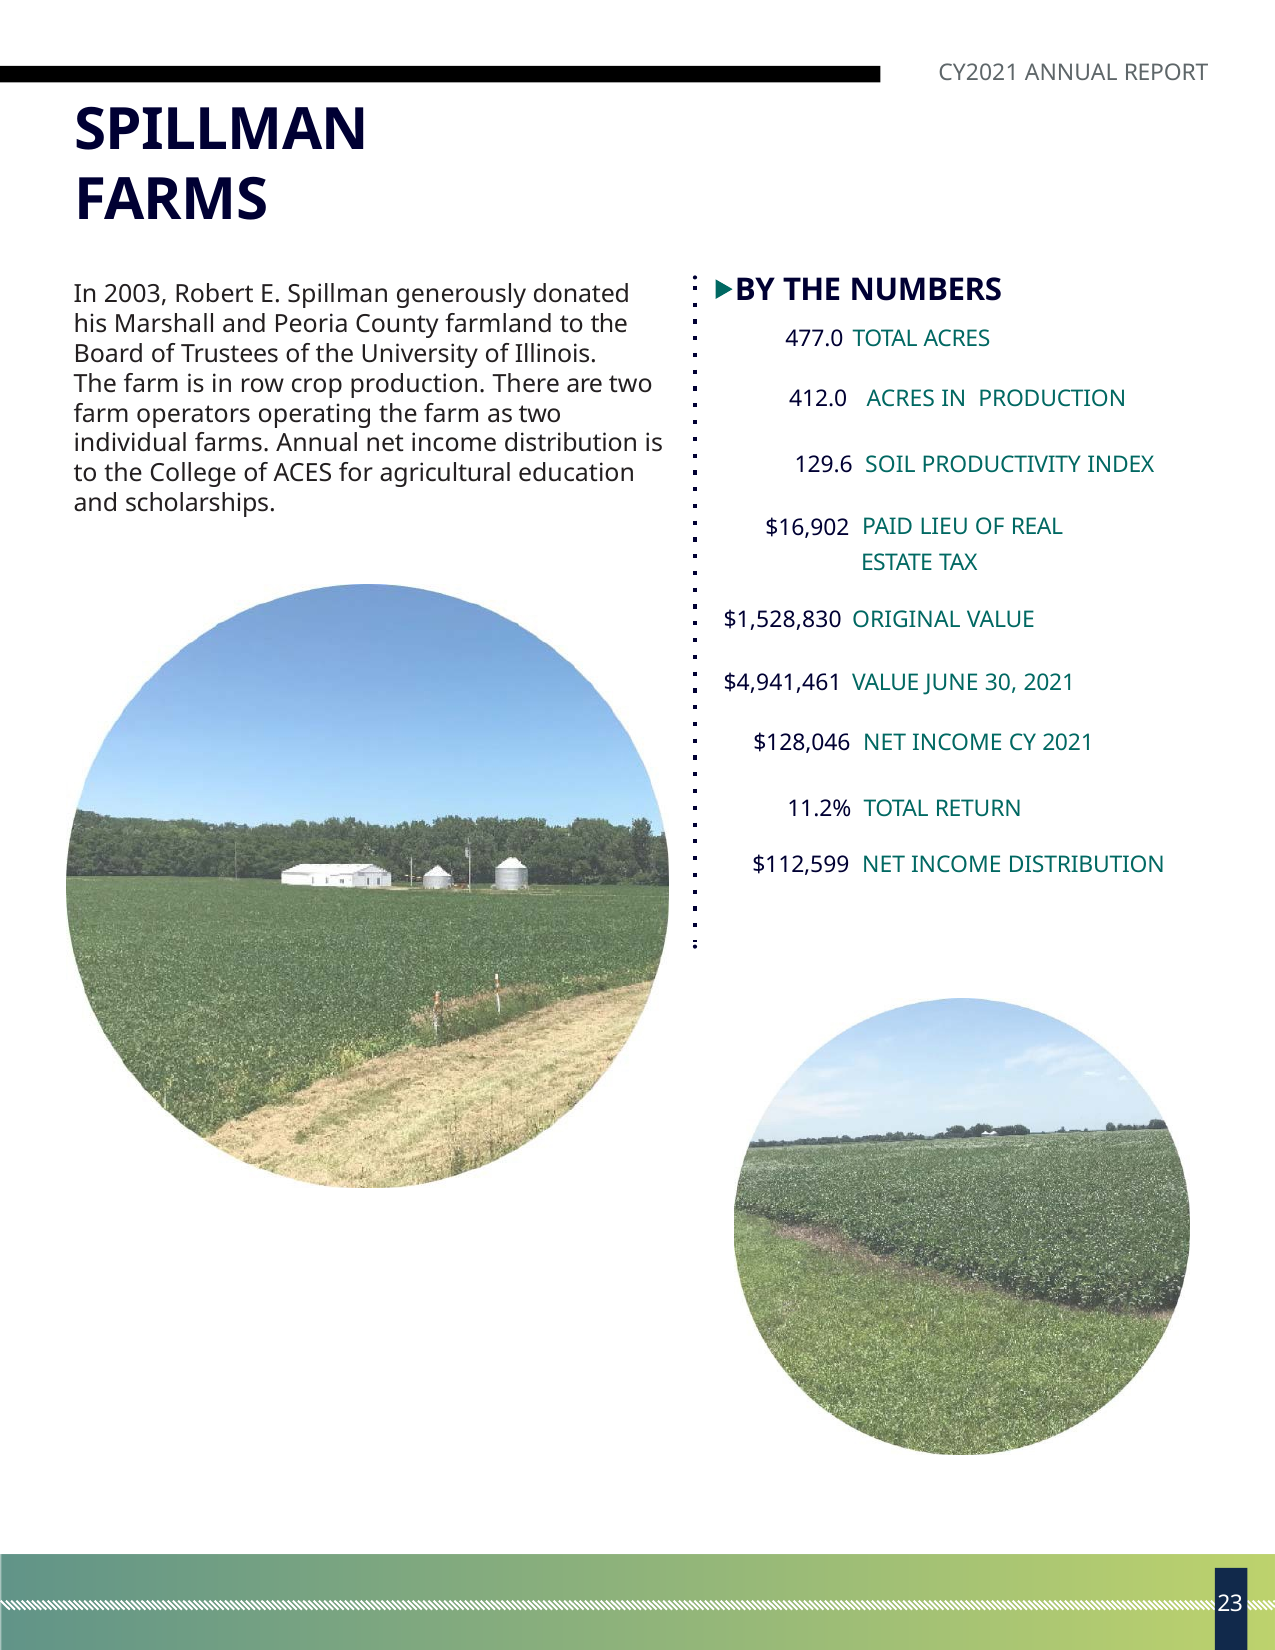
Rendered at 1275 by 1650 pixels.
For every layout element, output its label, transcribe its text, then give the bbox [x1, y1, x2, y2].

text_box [692, 275, 698, 949]
table_cell NET INCOME DISTRIBUTION [856, 839, 1198, 882]
table_cell PAID LIEU OF REAL ESTATE TAX [856, 495, 1196, 569]
text_box BY THE NUMBERS 477.0 TOTAL ACRES [732, 266, 1030, 351]
table_header 412.0 [753, 390, 856, 433]
text_box [715, 279, 733, 299]
table_header NET INCOME CY 2021 [856, 734, 1198, 777]
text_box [0, 1553, 1275, 1650]
text_box In 2003, Robert E. Spillman generously donated his Marshall and Peoria County farmland to the Board of Trustees of the University of Illinois. The farm is in row crop production. There are two farm operators operating the farm as two individual farms. Annual net income distribution is to the College of ACES for agricultural education and scholarships. [71, 275, 670, 517]
table_cell 129.6 [753, 433, 856, 495]
table_cell SOIL PRODUCTIVITY INDEX [856, 433, 1196, 495]
table_cell 11.2% [739, 777, 856, 839]
table_cell TOTAL RETURN [856, 777, 1198, 839]
table_header ACRES IN PRODUCTION [856, 390, 1196, 433]
title SPILLMAN FARMS [72, 88, 565, 275]
table_header $128,046 [739, 734, 856, 777]
picture [734, 998, 1190, 1455]
text_box CY2021 ANNUAL REPORT [936, 55, 1241, 85]
table_cell $16,902 [753, 495, 856, 569]
table_cell $112,599 [739, 839, 856, 882]
picture [65, 584, 670, 1188]
text_box $1,528,830 ORIGINAL VALUE $4,941,461 VALUE JUNE 30, 2021 [721, 602, 1115, 695]
